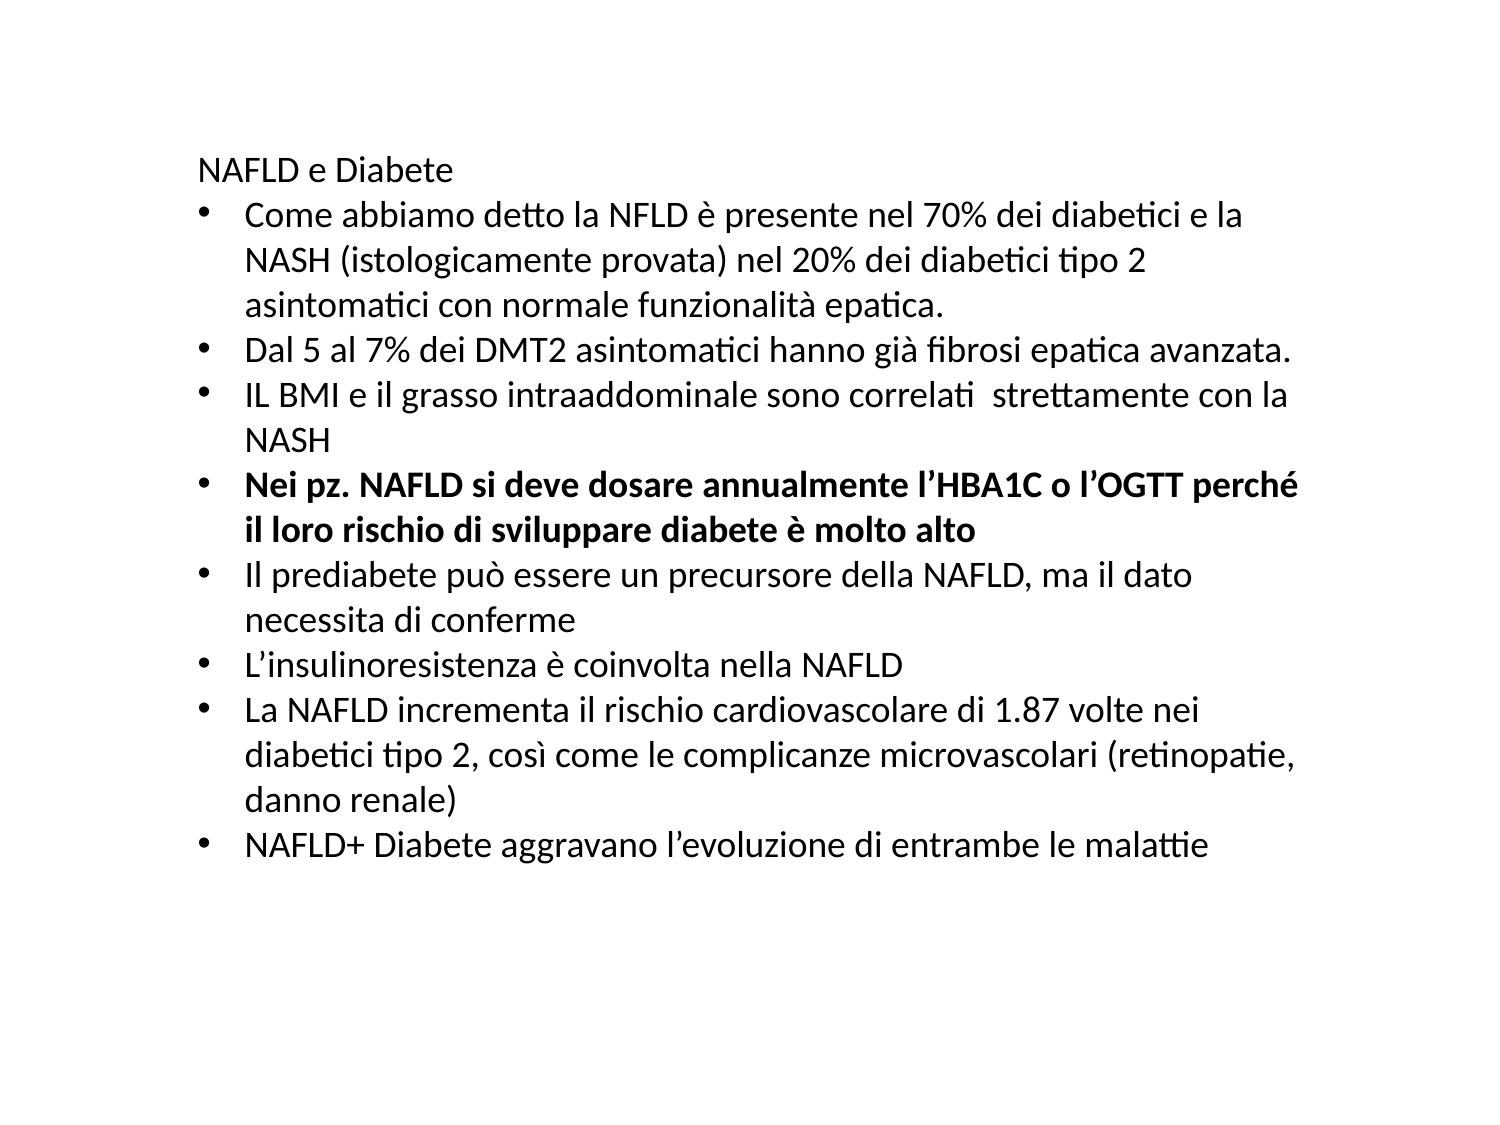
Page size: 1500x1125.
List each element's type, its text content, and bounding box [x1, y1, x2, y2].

text_box NAFLD e Diabete Come abbiamo detto la NFLD è presente nel 70% dei diabetici e la NASH (istologicamente provata) nel 20% dei diabetici tipo 2 asintomatici con normale funzionalità epatica. Dal 5 al 7% dei DMT2 asintomatici hanno già fibrosi epatica avanzata. IL BMI e il grasso intraaddominale sono correlati strettamente con la NASH Nei pz. NAFLD si deve dosare annualmente l’HBA1C o l’OGTT perché il loro rischio di sviluppare diabete è molto alto Il prediabete può essere un precursore della NAFLD, ma il dato necessita di conferme L’insulinoresistenza è coinvolta nella NAFLD La NAFLD incrementa il rischio cardiovascolare di 1.87 volte nei diabetici tipo 2, così come le complicanze microvascolari (retinopatie, danno renale) NAFLD+ Diabete aggravano l’evoluzione di entrambe le malattie [182, 137, 1317, 872]
